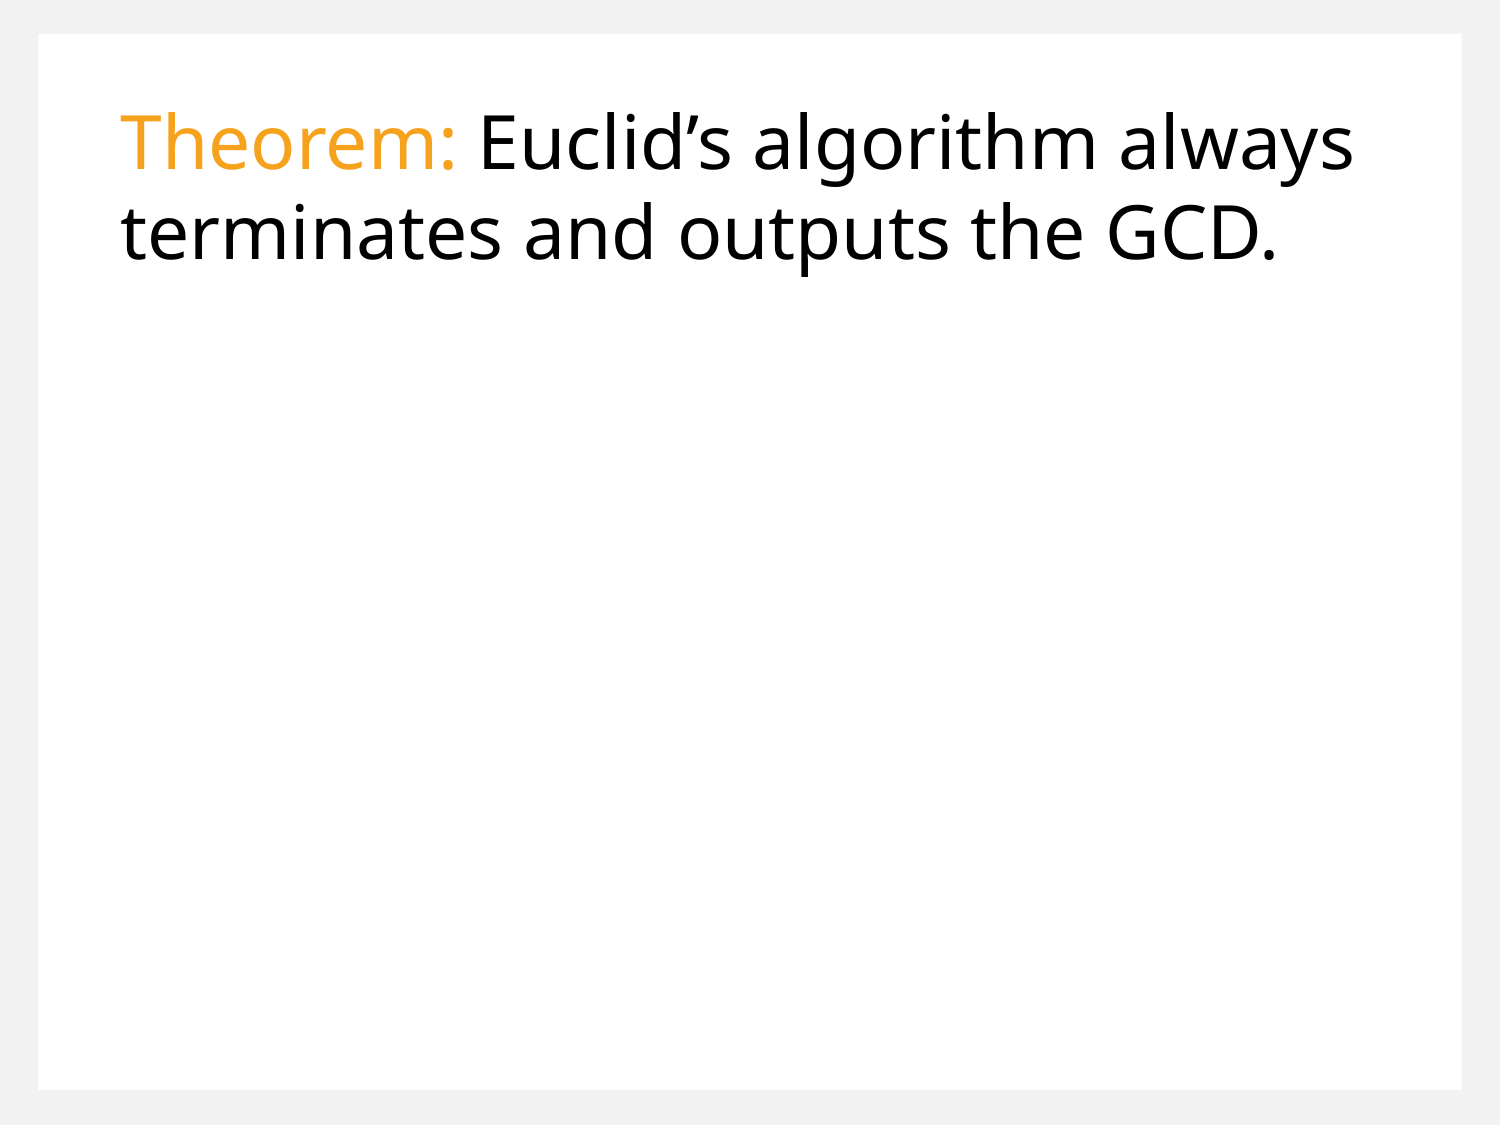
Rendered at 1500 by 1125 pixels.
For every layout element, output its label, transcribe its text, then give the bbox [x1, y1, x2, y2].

text_box Theorem: Euclid’s algorithm always terminates and outputs the GCD. [105, 86, 1394, 282]
